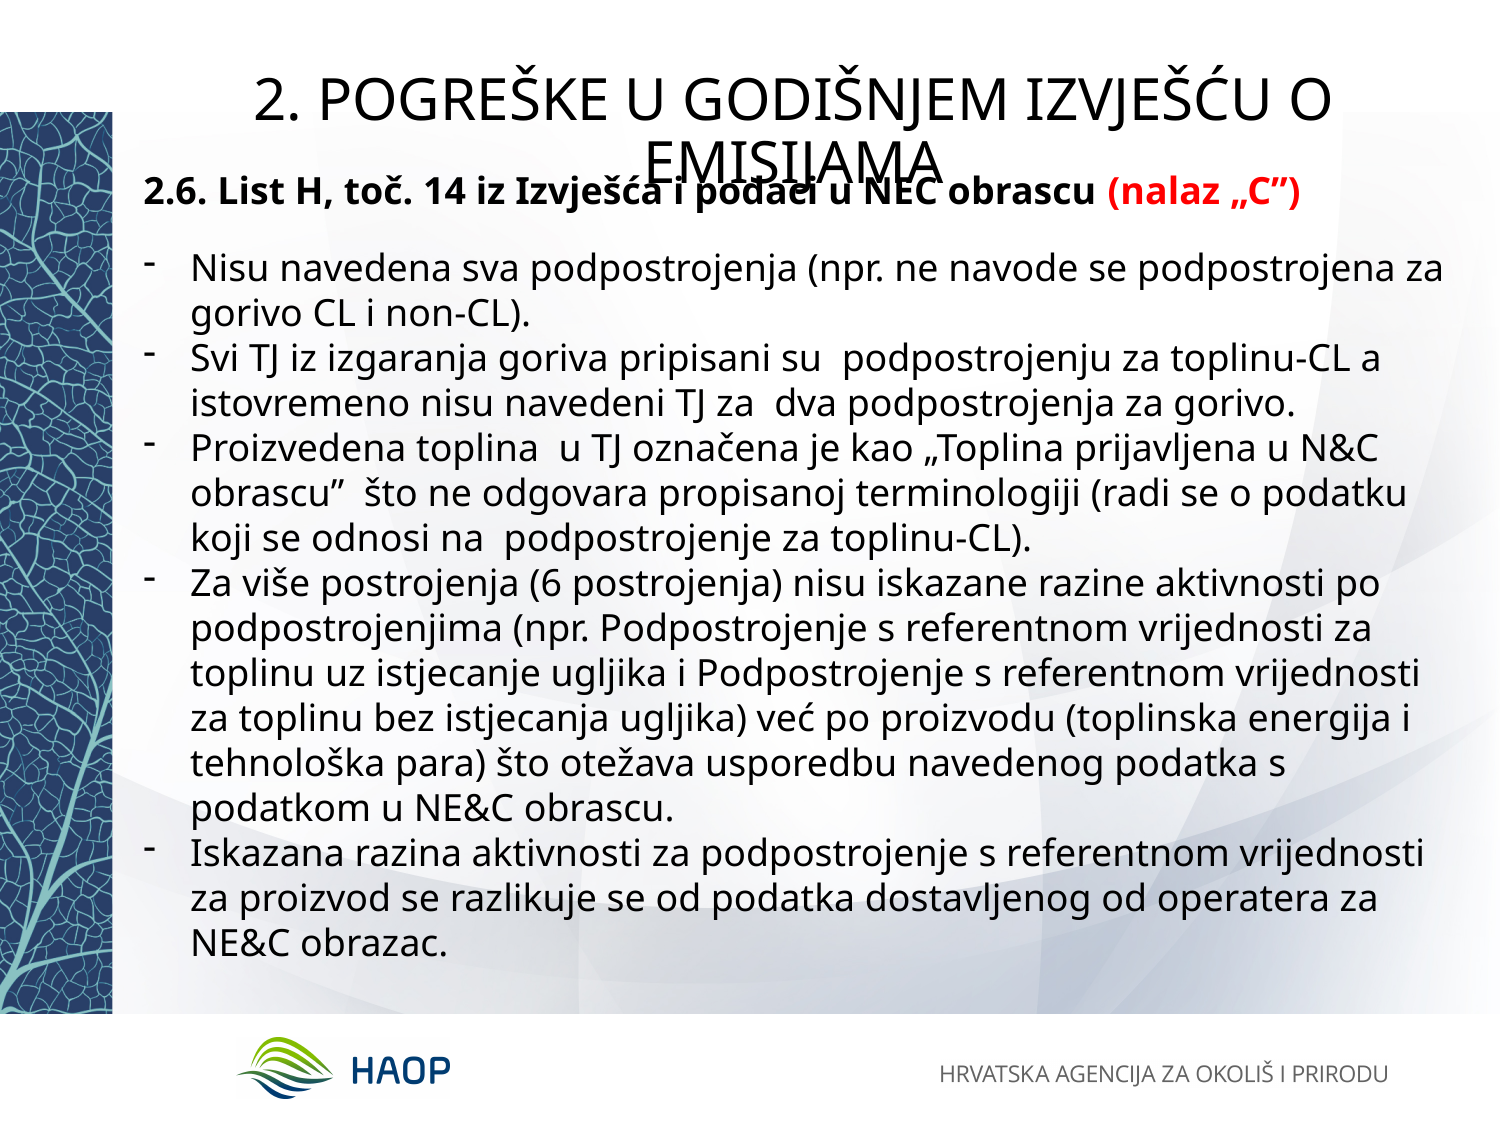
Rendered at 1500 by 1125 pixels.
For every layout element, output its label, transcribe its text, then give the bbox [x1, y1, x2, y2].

list 2.6. List H, toč. 14 iz Izvješća i podaci u NEC obrascu (nalaz „C”) [128, 147, 1477, 220]
picture [940, 1059, 1388, 1088]
title 2. POGREŠKE U GODIŠNJEM IZVJEŠĆU O EMISIJAMA [111, 62, 1477, 148]
text_box Nisu navedena sva podpostrojenja (npr. ne navode se podpostrojena za gorivo CL i non-CL). Svi TJ iz izgaranja goriva pripisani su podpostrojenju za toplinu-CL a istovremeno nisu navedeni TJ za dva podpostrojenja za gorivo. Proizvedena toplina u TJ označena je kao „Toplina prijavljena u N&C obrascu” što ne odgovara propisanoj terminologiji (radi se o podatku koji se odnosi na podpostrojenje za toplinu-CL). Za više postrojenja (6 postrojenja) nisu iskazane razine aktivnosti po podpostrojenjima (npr. Podpostrojenje s referentnom vrijednosti za toplinu uz istjecanje ugljika i Podpostrojenje s referentnom vrijednosti za toplinu bez istjecanja ugljika) već po proizvodu (toplinska energija i tehnološka para) što otežava usporedbu navedenog podatka s podatkom u NE&C obrascu. Iskazana razina aktivnosti za podpostrojenje s referentnom vrijednosti za proizvod se razlikuje se od podatka dostavljenog od operatera za NE&C obrazac. [128, 236, 1477, 972]
picture [0, 112, 1500, 1014]
picture [236, 1037, 450, 1099]
